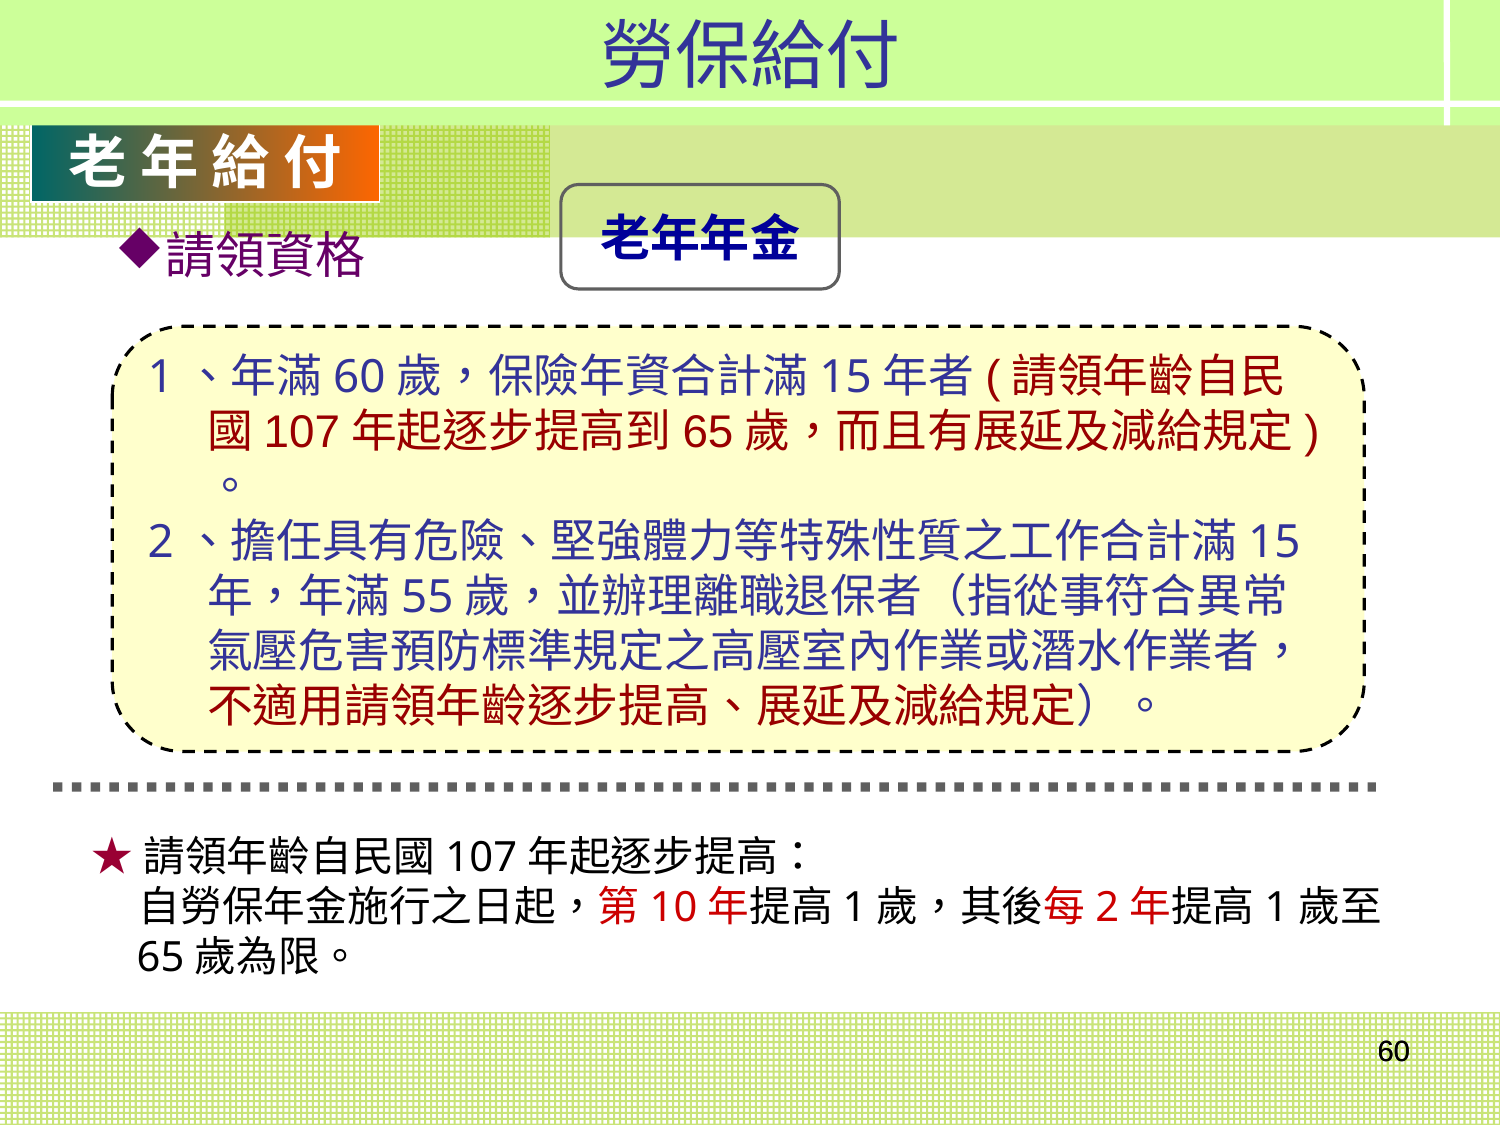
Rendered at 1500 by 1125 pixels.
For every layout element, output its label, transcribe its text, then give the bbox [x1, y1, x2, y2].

text_box 60 [1074, 1024, 1425, 1103]
text_box 老 年 給 付 [31, 135, 380, 203]
text_box ★請領年齡自民國107年起逐步提高： 自勞保年金施行之日起，第10年提高1歲，其後每2年提高1歲至65歲為限。 [76, 798, 1447, 1012]
text_box 1、年滿60歲，保險年資合計滿15年者(請領年齡自民國107年起逐步提高到65歲，而且有展延及減給規定) 。 2、擔任具有危險、堅強體力等特殊性質之工作合計滿15年，年滿55歲，並辦理離職退保者（指從事符合異常氣壓危害預防標準規定之高壓室內作業或潛水作業者，不適用請領年齡逐步提高、展延及減給規定）。 [112, 326, 1365, 752]
text_box 請領資格 [100, 208, 412, 304]
text_box 老年年金 [560, 184, 840, 289]
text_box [0, 0, 1500, 126]
